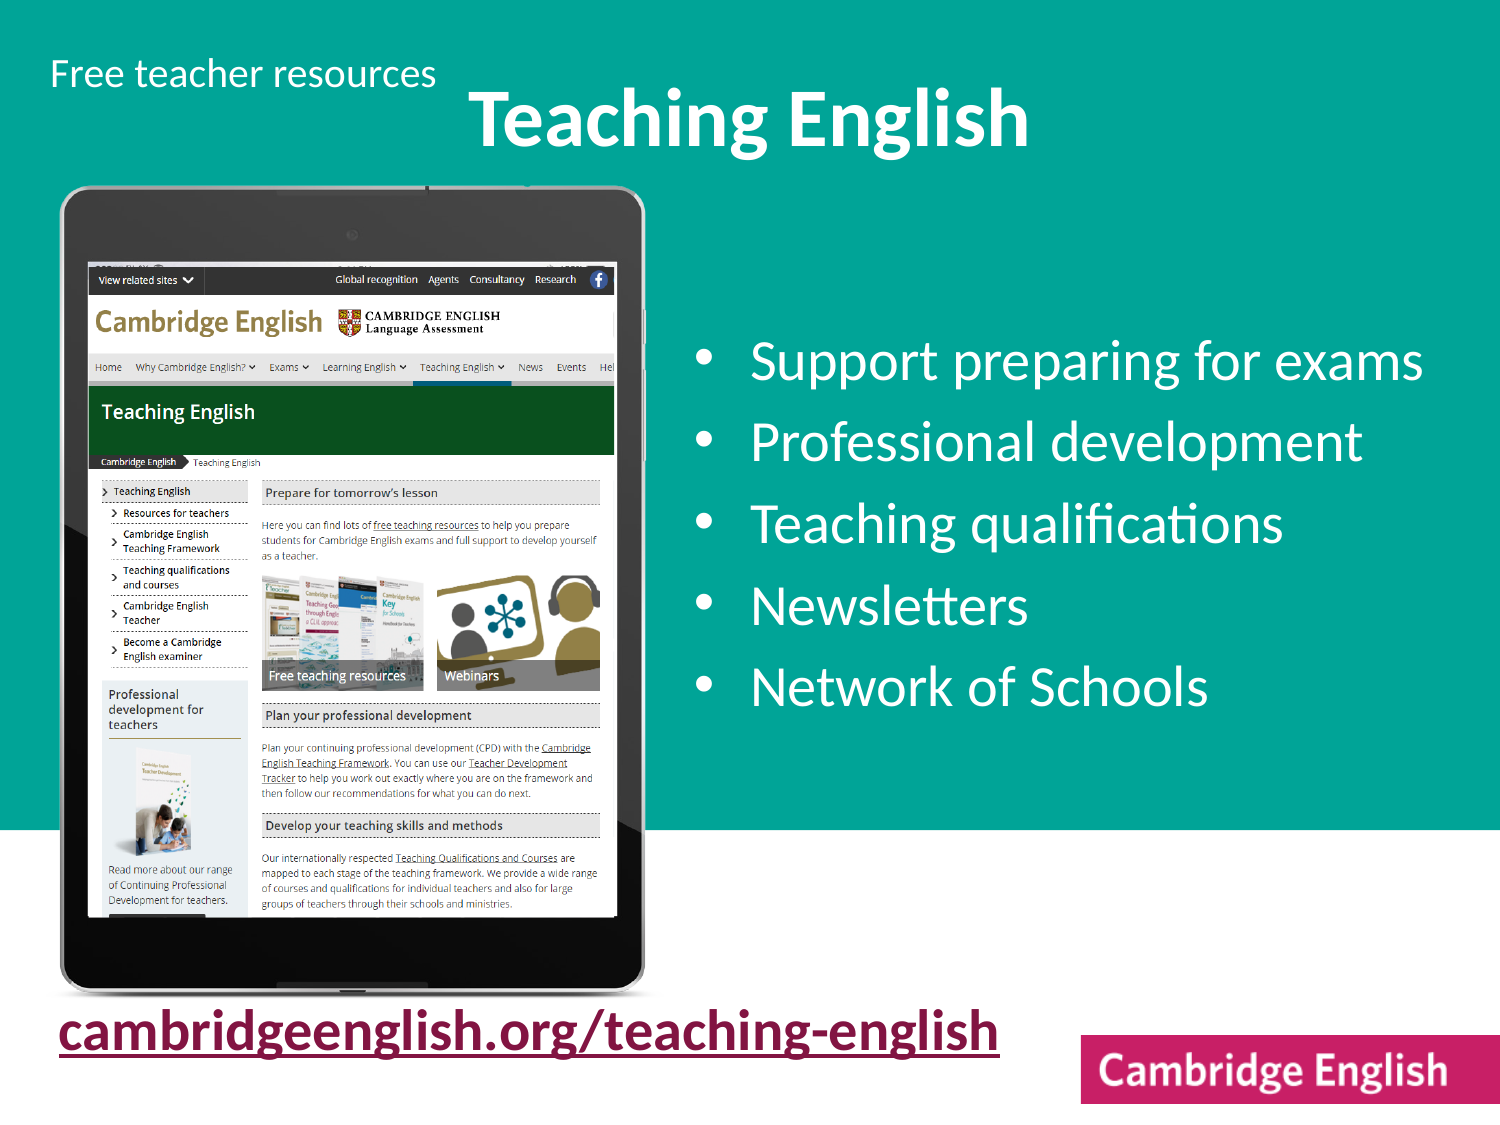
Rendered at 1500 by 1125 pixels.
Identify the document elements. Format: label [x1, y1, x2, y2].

text_box [0, 0, 1500, 1071]
